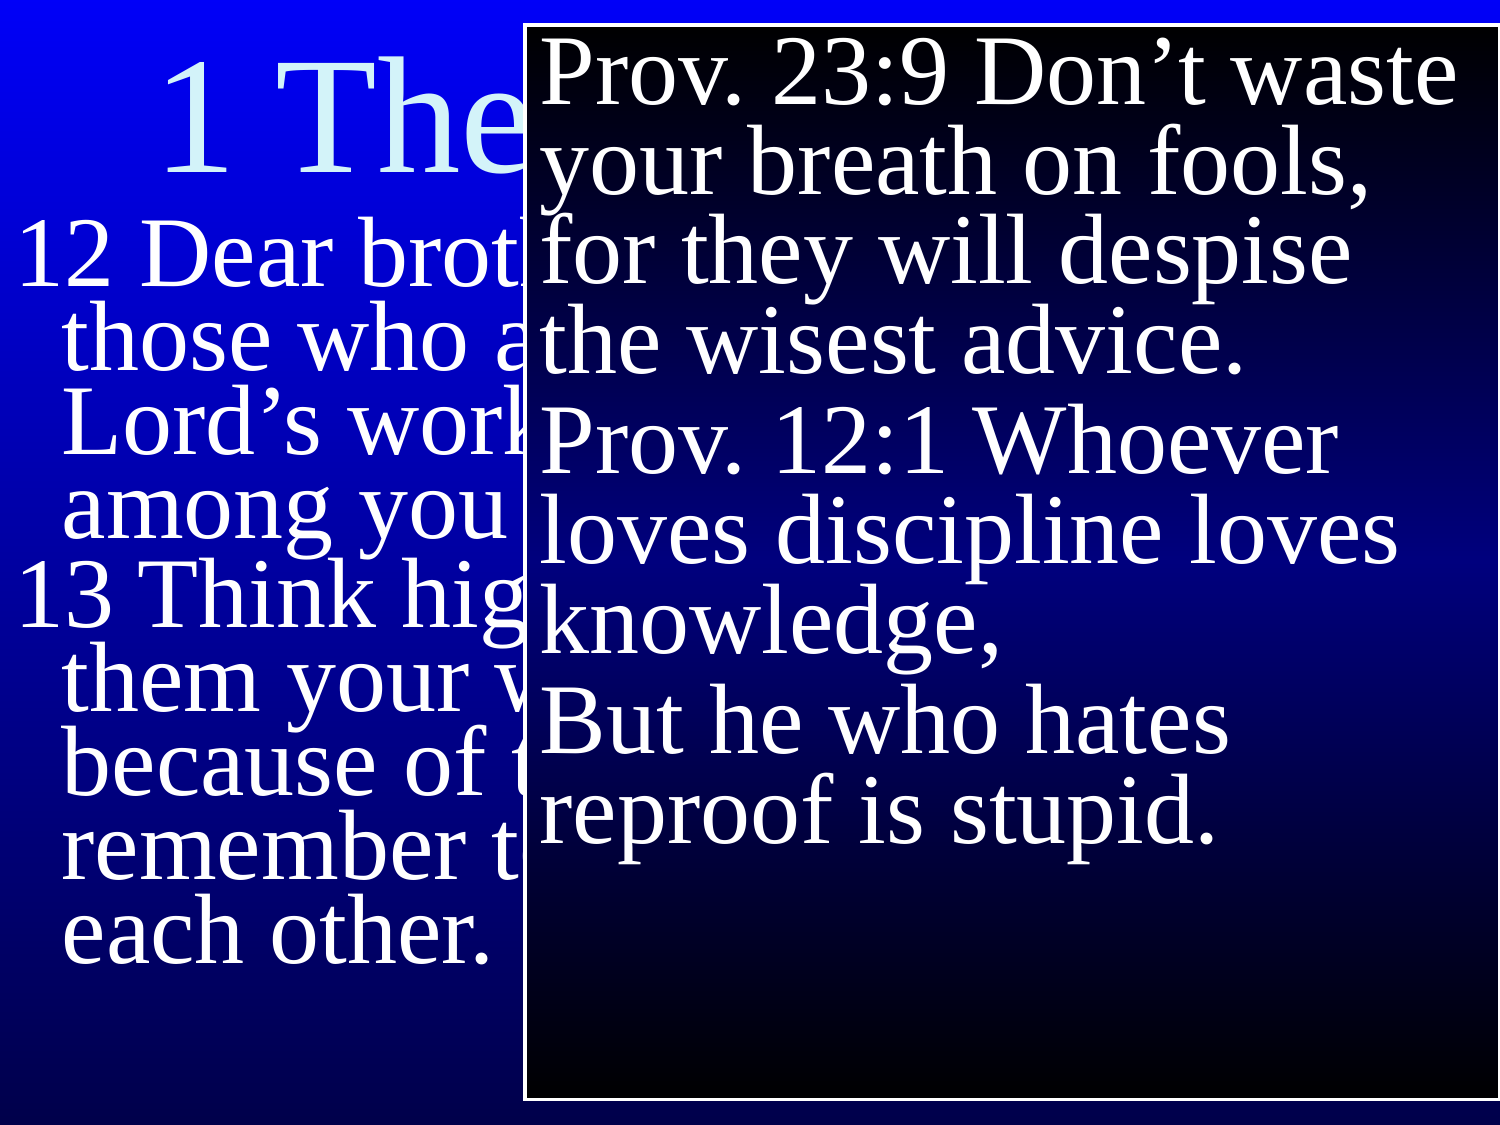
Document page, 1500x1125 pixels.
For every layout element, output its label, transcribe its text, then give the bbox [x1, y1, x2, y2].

text_box Prov. 23:9 Don’t waste your breath on fools, for they will despise the wisest advice. Prov. 12:1 Whoever loves discipline loves knowledge, But he who hates reproof is stupid. [524, 24, 1500, 1100]
list 12 Dear brothers and sisters, respect those who are your leaders in the Lord’s work. They work hard among you and admonish you. 13 Think highly of them and give them your wholehearted love because of their work. And remember to live peaceably with each other. [0, 251, 524, 1013]
title 1 Thessalonians 5 [0, 0, 1500, 251]
